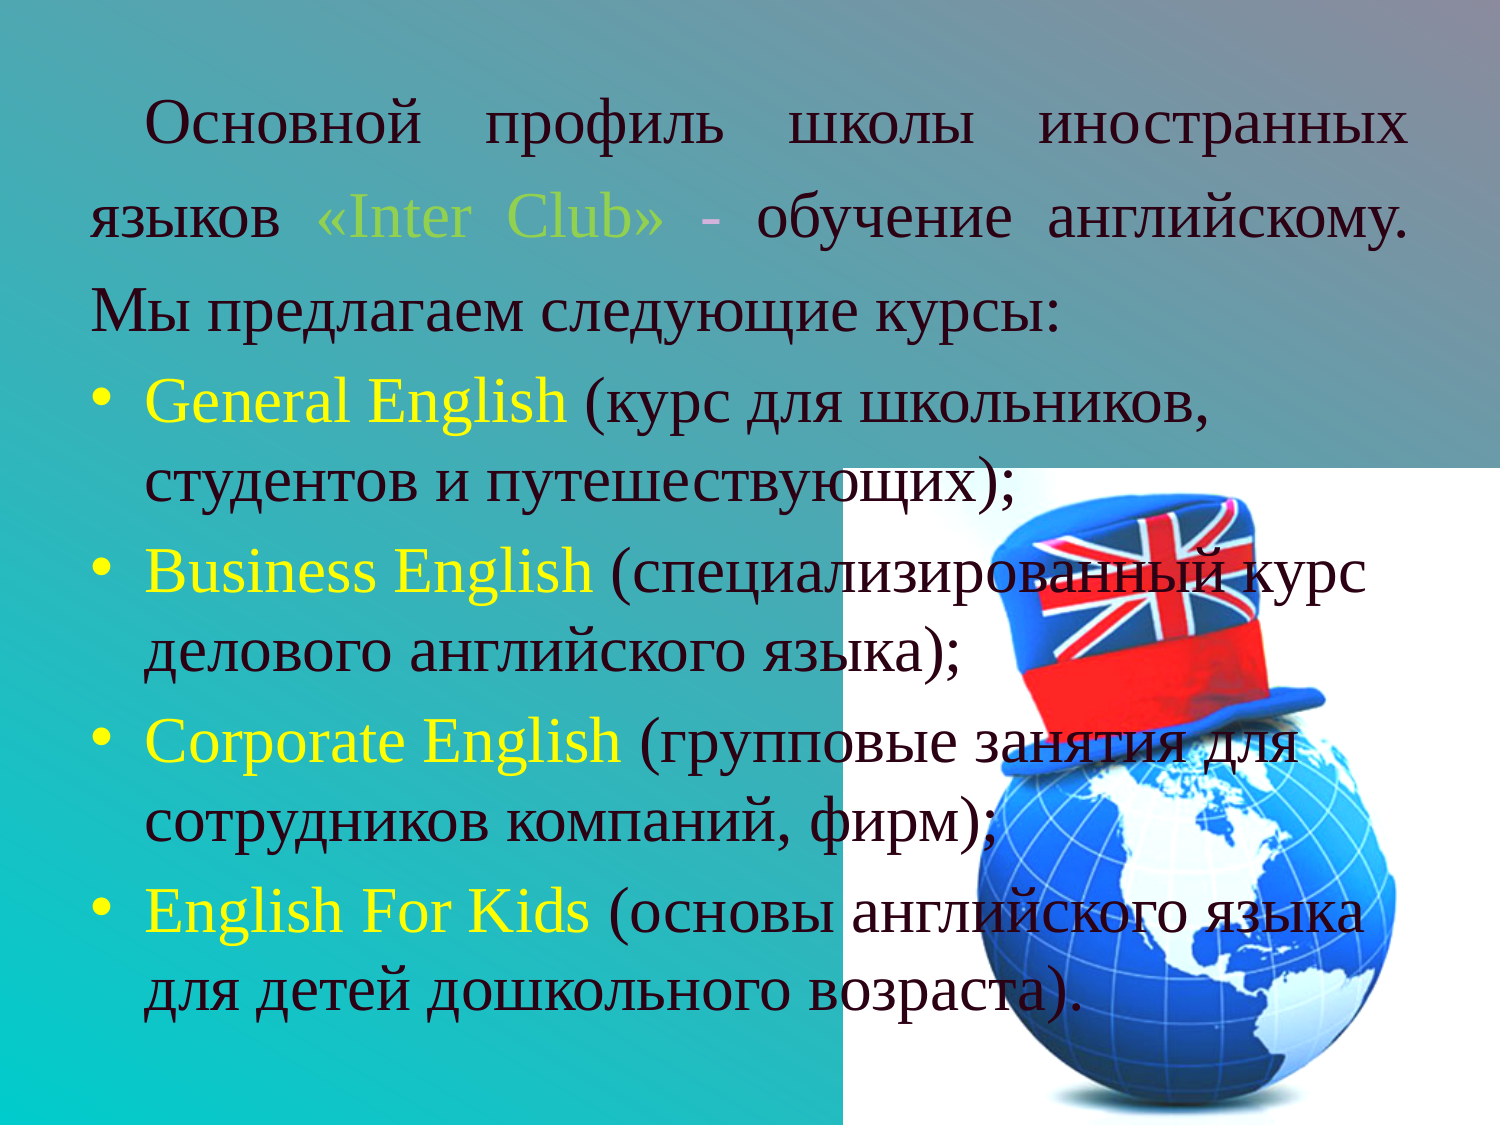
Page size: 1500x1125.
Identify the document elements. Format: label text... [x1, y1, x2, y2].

list Основной профиль школы иностранных языков «Inter Club» - обучение английскому. Мы предлагаем следующие курсы: General English (курс для школьников, студентов и путешествующих); Business English (специализированный курс делового английского языка); Corporate English (групповые занятия для сотрудников компаний, фирм); English For Kids (основы английского языка для детей дошкольного возраста). [74, 54, 1426, 1036]
picture [843, 468, 1500, 1125]
